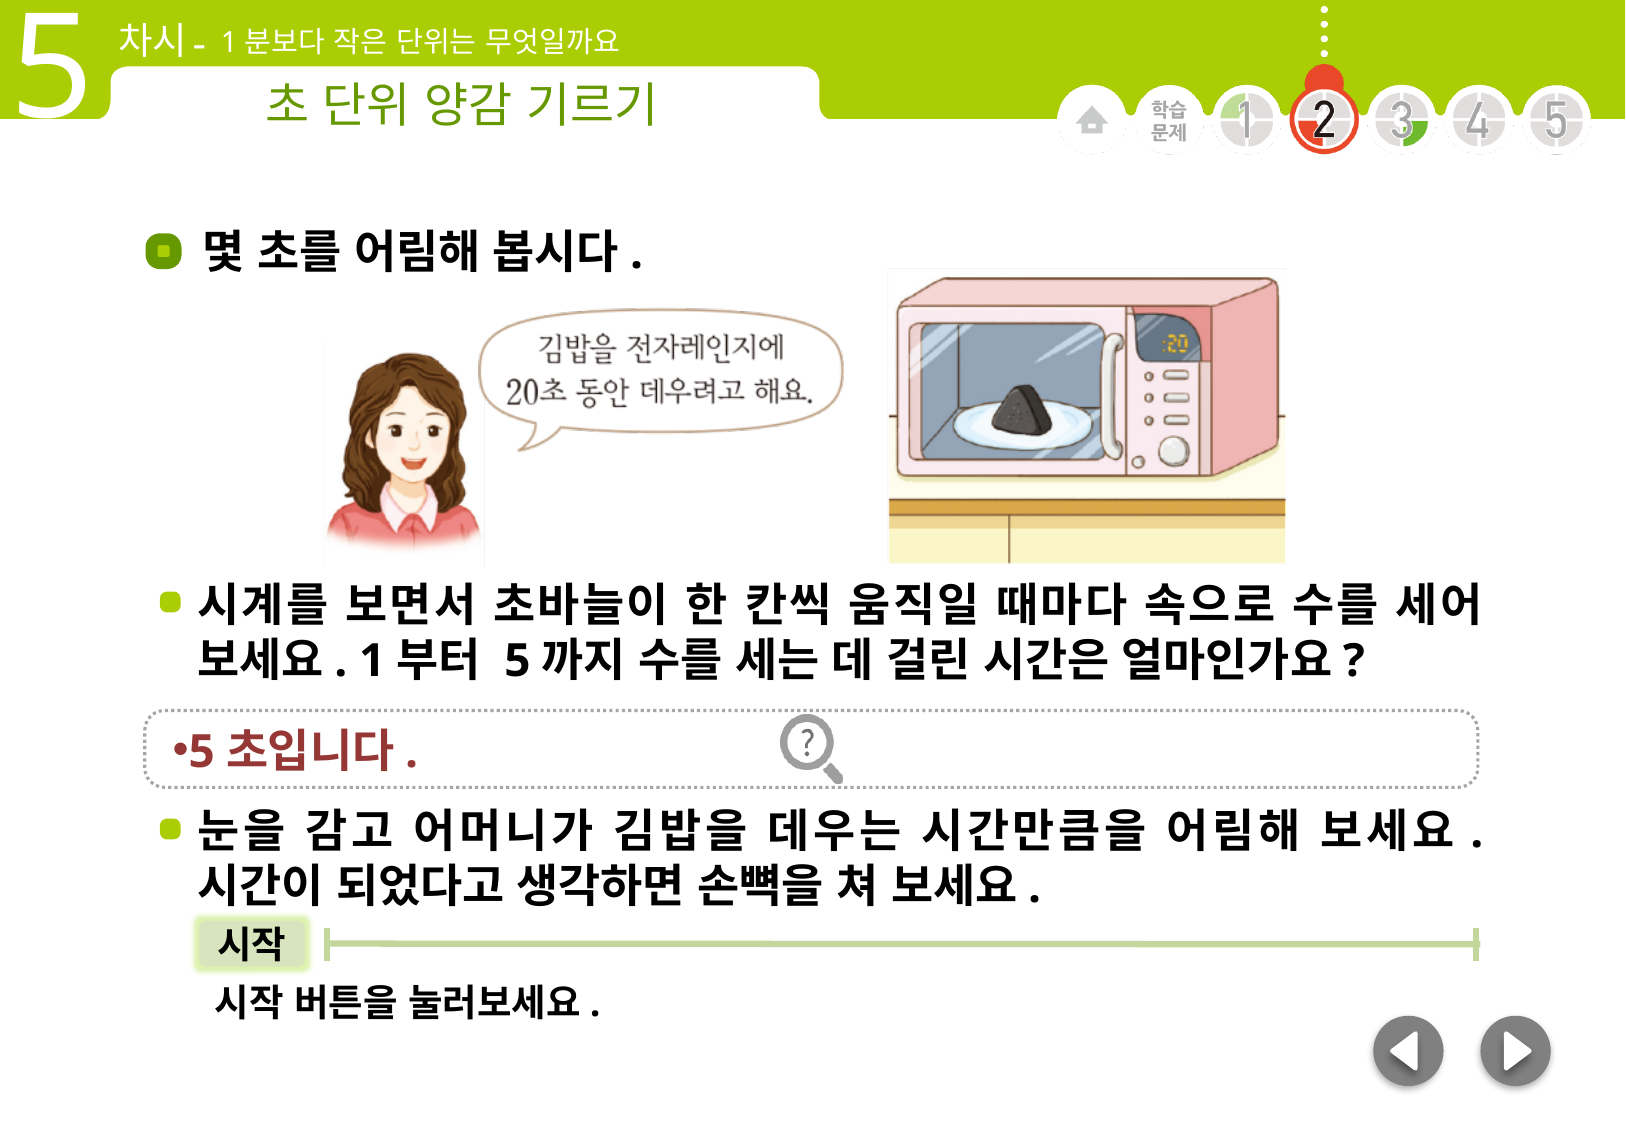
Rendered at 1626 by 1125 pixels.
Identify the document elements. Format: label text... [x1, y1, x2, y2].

picture [1056, 4, 1591, 155]
text_box 5초입니다. [157, 713, 461, 784]
picture [312, 220, 1330, 600]
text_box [159, 794, 1499, 921]
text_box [145, 215, 660, 287]
picture [780, 714, 843, 784]
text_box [1480, 1015, 1551, 1087]
text_box 시작 버튼을 눌러보세요. [199, 971, 616, 1032]
text_box 초 단위 양감 기르기 [109, 67, 816, 140]
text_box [325, 927, 1481, 962]
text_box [198, 913, 306, 975]
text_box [1373, 1015, 1444, 1087]
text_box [159, 568, 1499, 696]
text_box [142, 708, 1480, 790]
